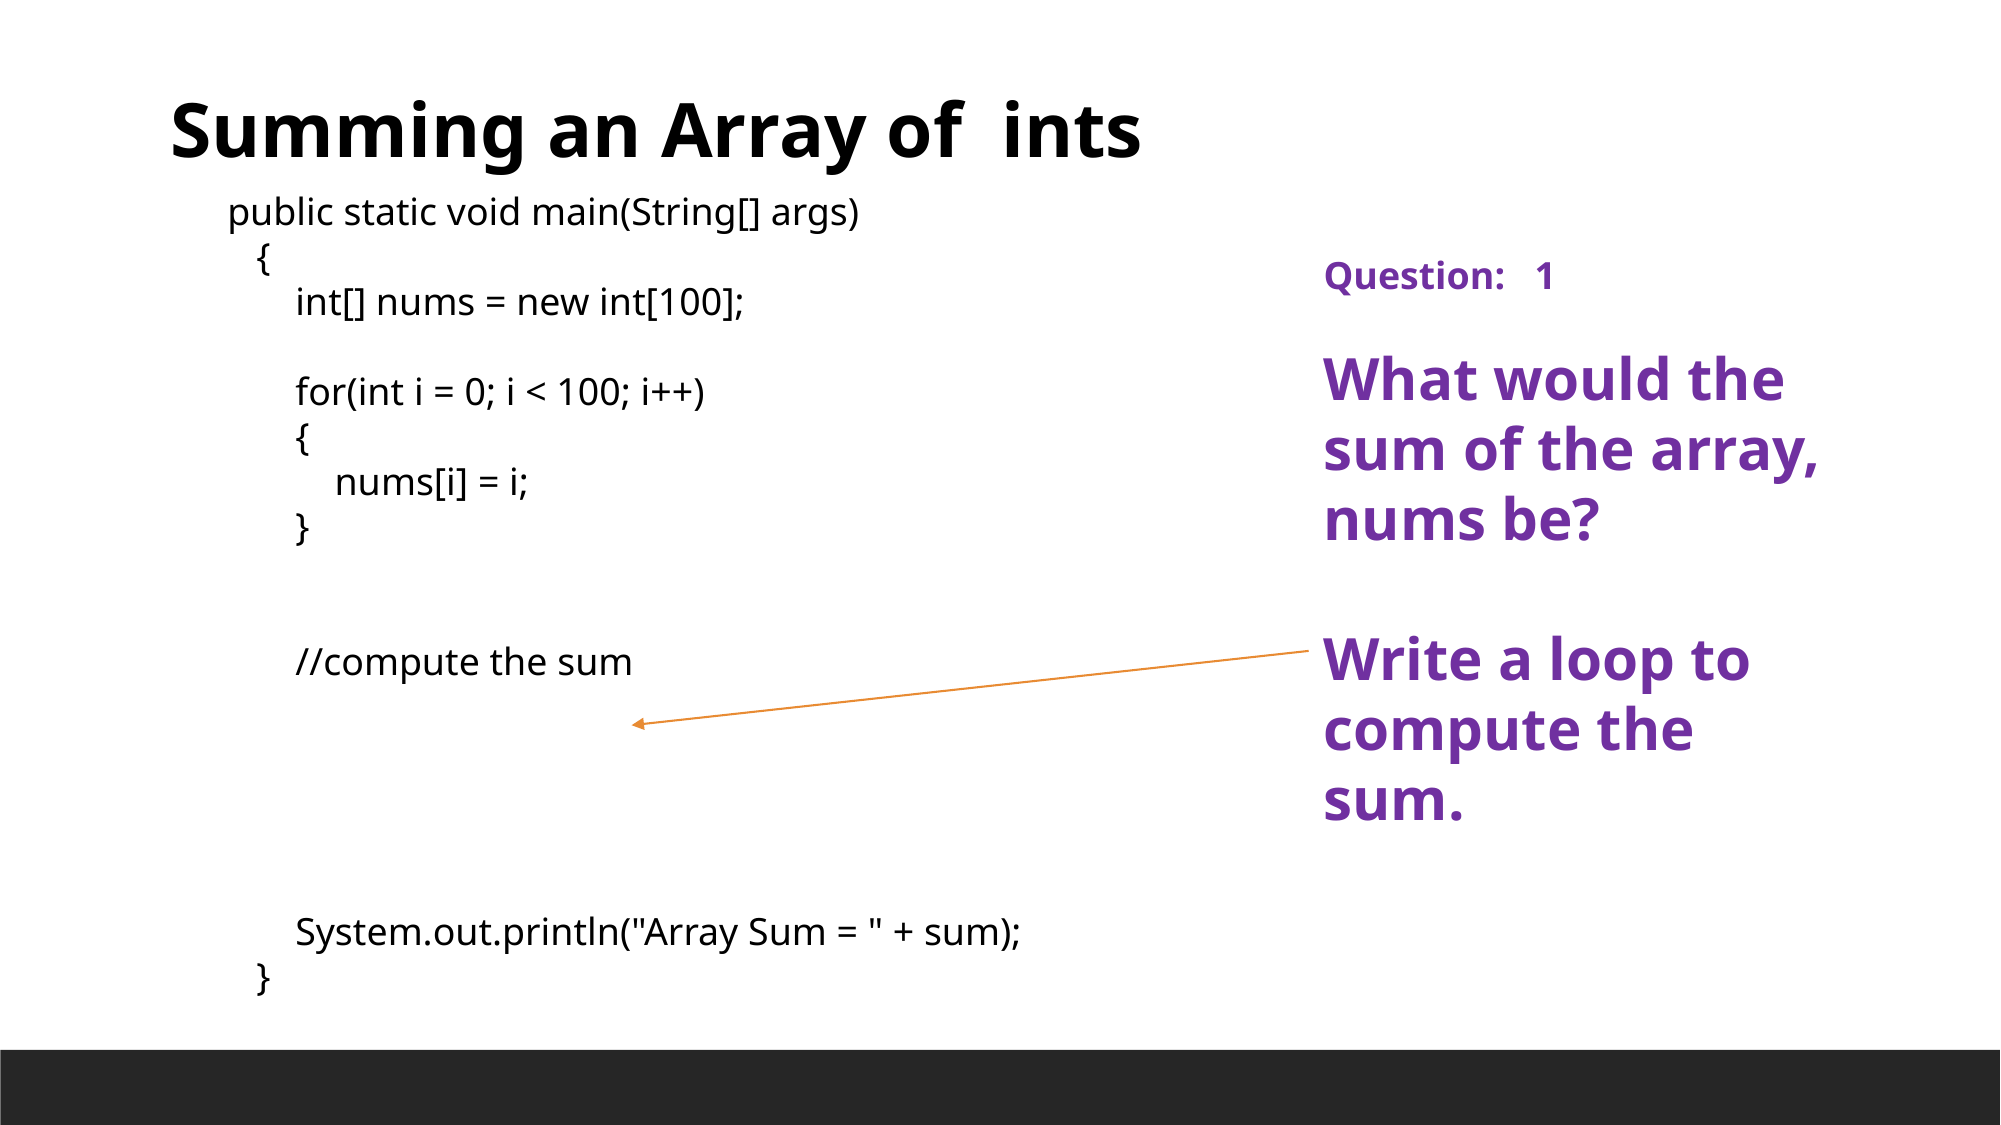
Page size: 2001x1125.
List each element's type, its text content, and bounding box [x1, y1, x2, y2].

text_box public static void main(String[] args) { int[] nums = new int[100]; for(int i = 0; i < 100; i++) { nums[i] = i; } //compute the sum System.out.println("Array Sum = " + sum); } [202, 180, 1203, 1006]
text_box Summing an Array of ints [155, 74, 1203, 180]
text_box Question: 1 What would the sum of the array, nums be? Write a loop to compute the sum. [1308, 244, 1860, 840]
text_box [631, 650, 1310, 726]
